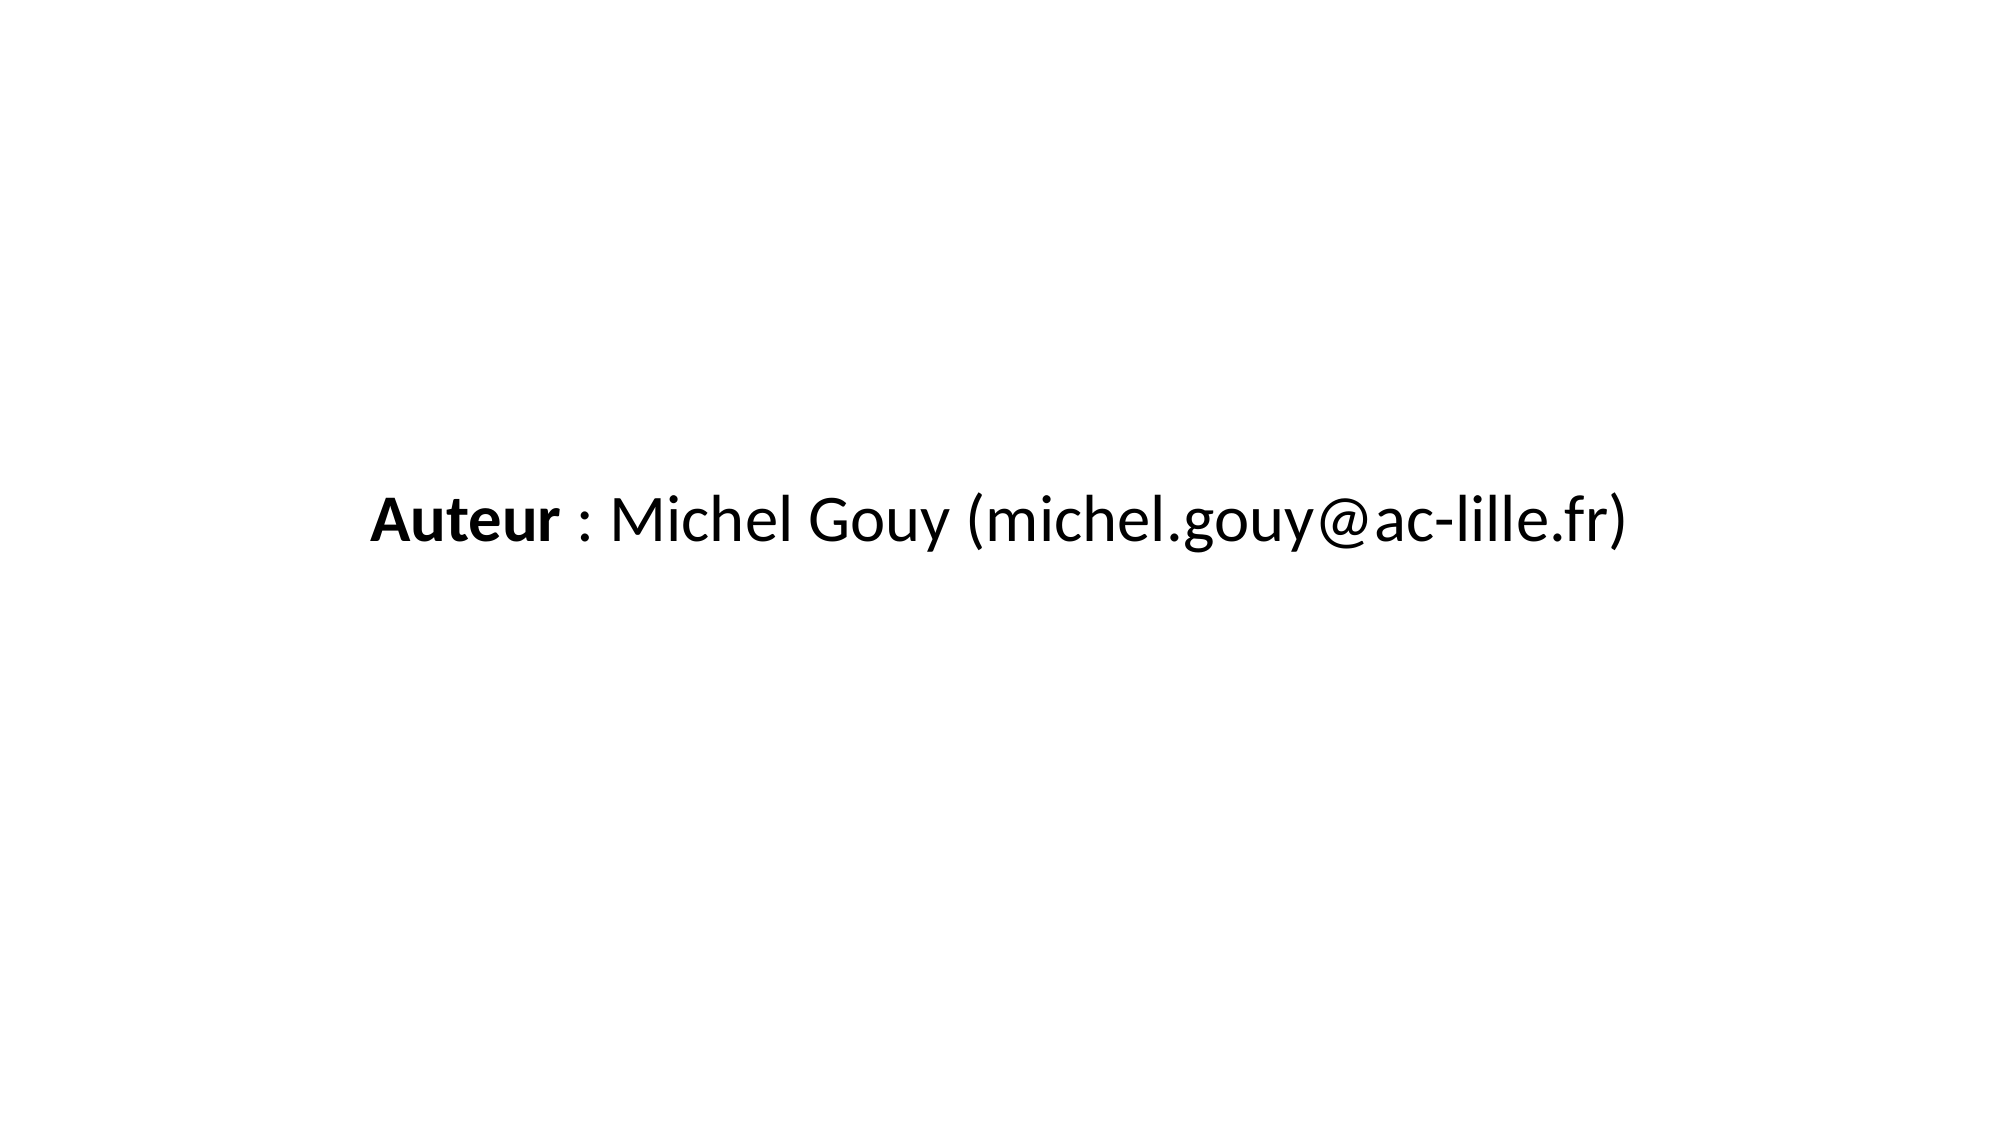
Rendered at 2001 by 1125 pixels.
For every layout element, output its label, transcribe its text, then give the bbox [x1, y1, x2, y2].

text_box Auteur : Michel Gouy (michel.gouy@ac-lille.fr) [240, 332, 1760, 607]
